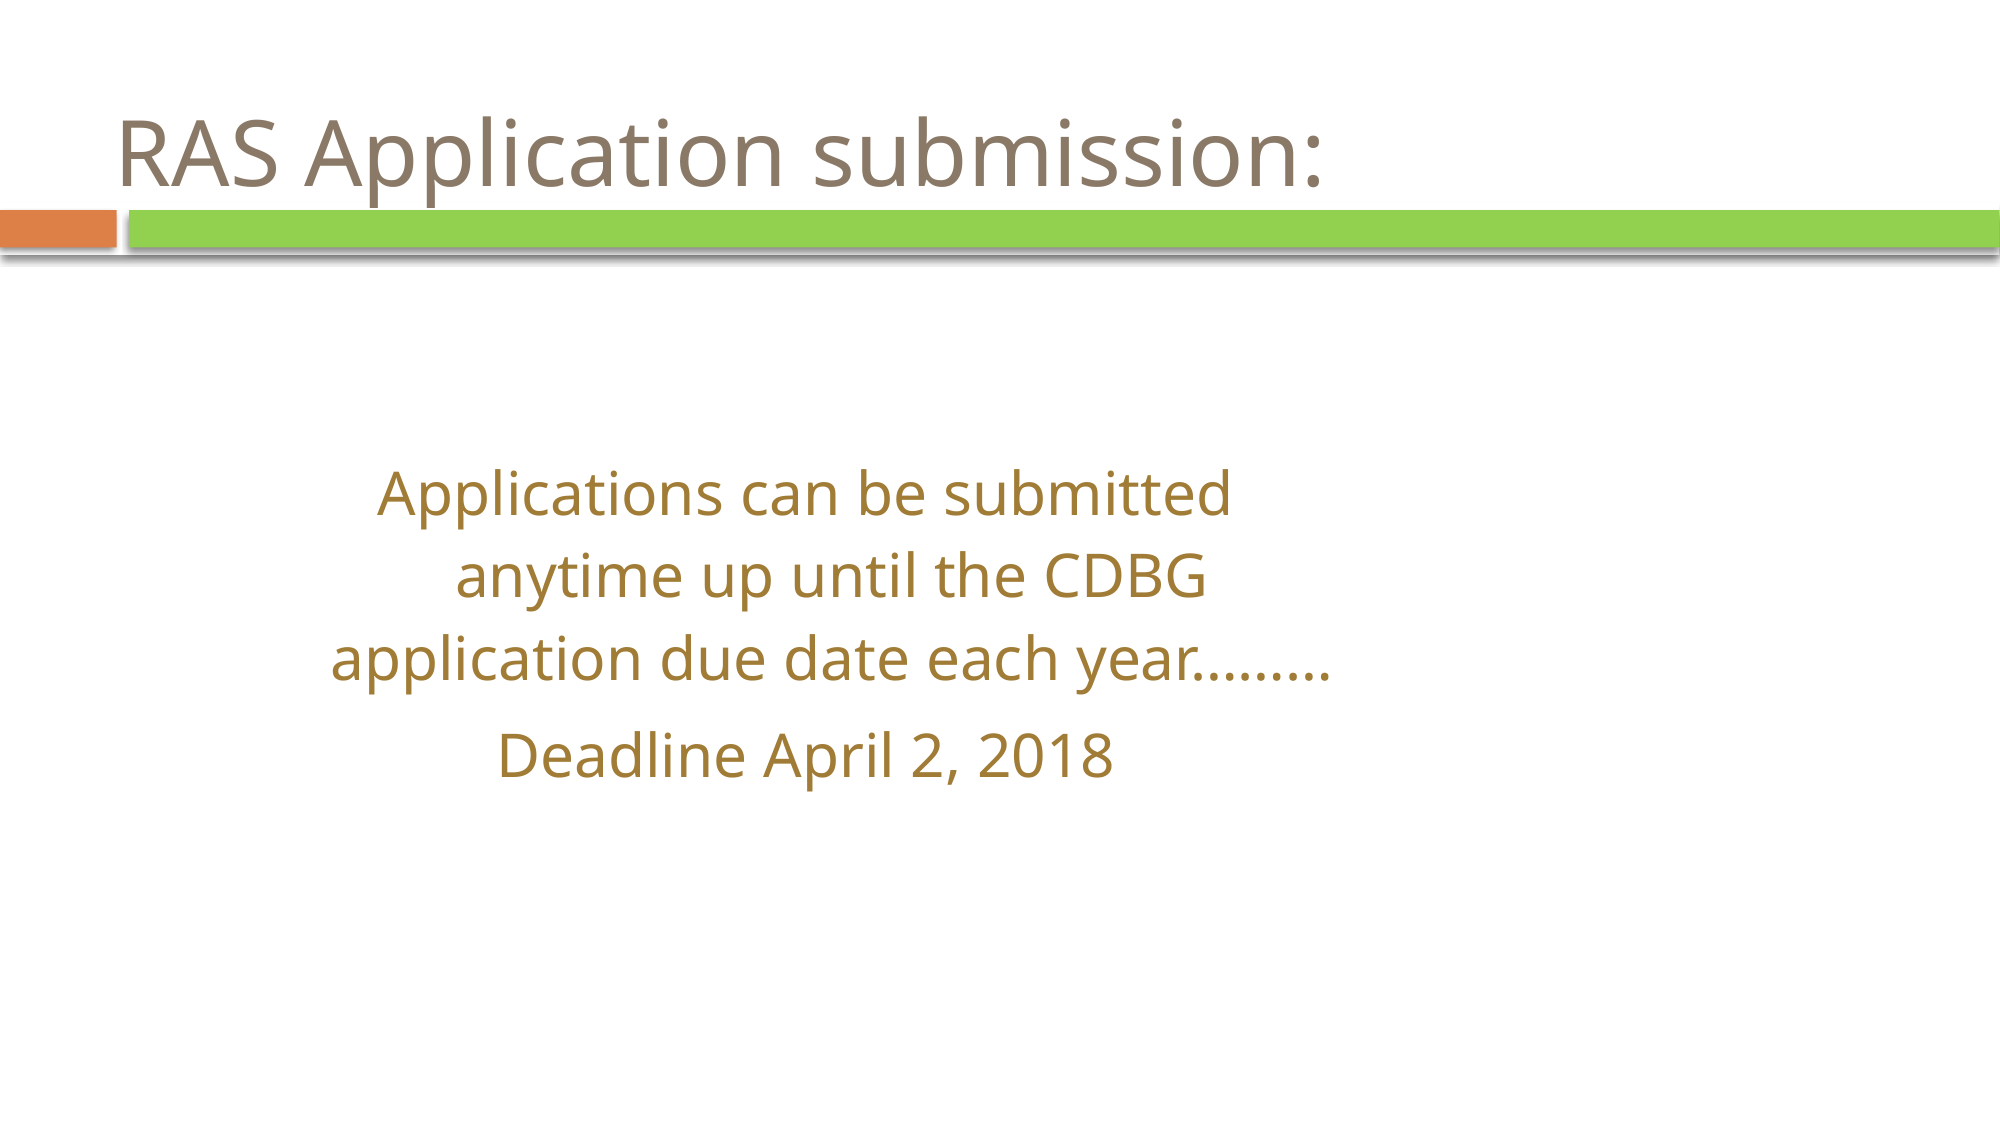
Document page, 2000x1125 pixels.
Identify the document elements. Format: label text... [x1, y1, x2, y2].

list Applications can be submitted anytime up until the CDBG application due date each year……… Deadline April 2, 2018 [262, 350, 1350, 1050]
title RAS Application submission: [99, 87, 1550, 213]
